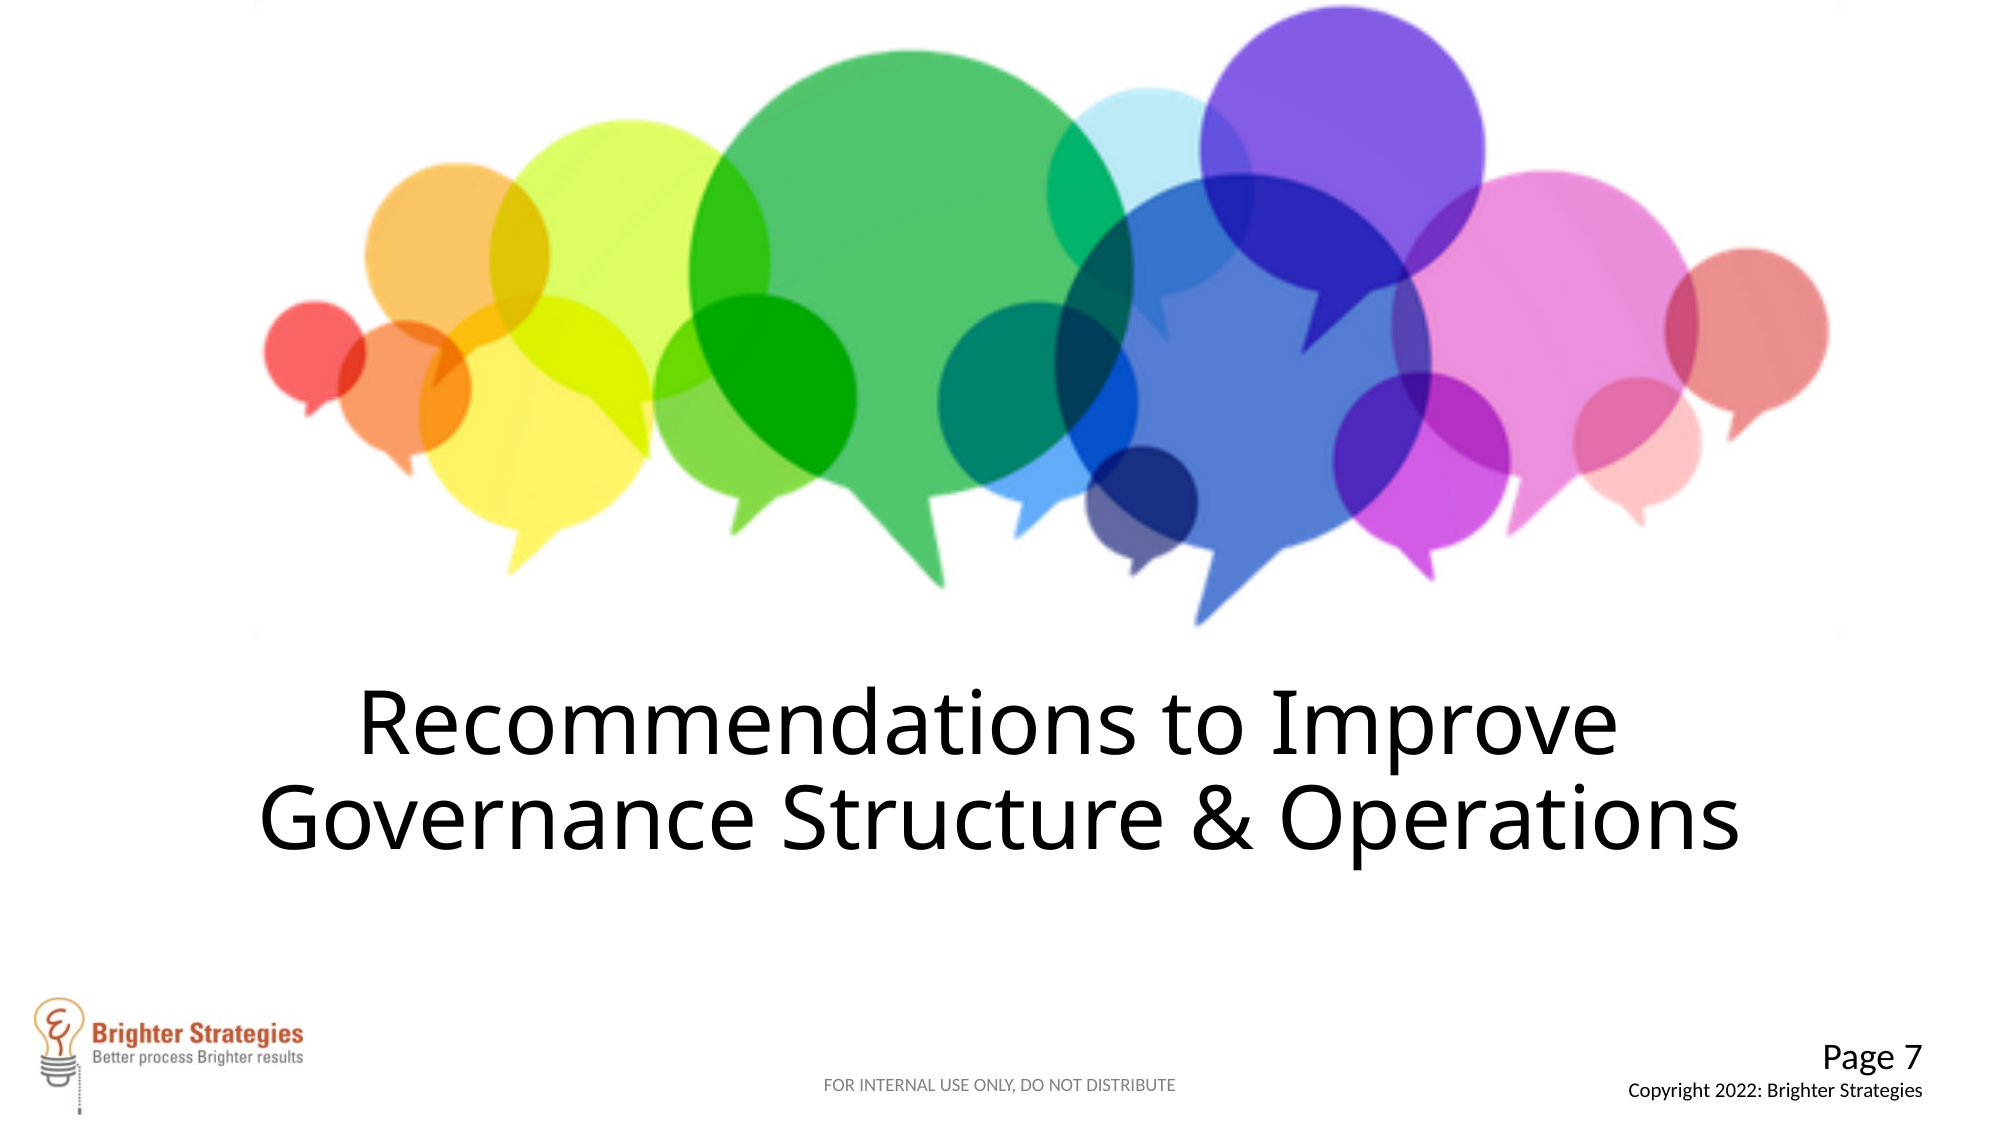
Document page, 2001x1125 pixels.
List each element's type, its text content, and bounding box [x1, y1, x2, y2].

title Recommendations to Improve Governance Structure & Operations [137, 667, 1863, 879]
picture [0, 0, 2000, 640]
picture [34, 997, 303, 1115]
